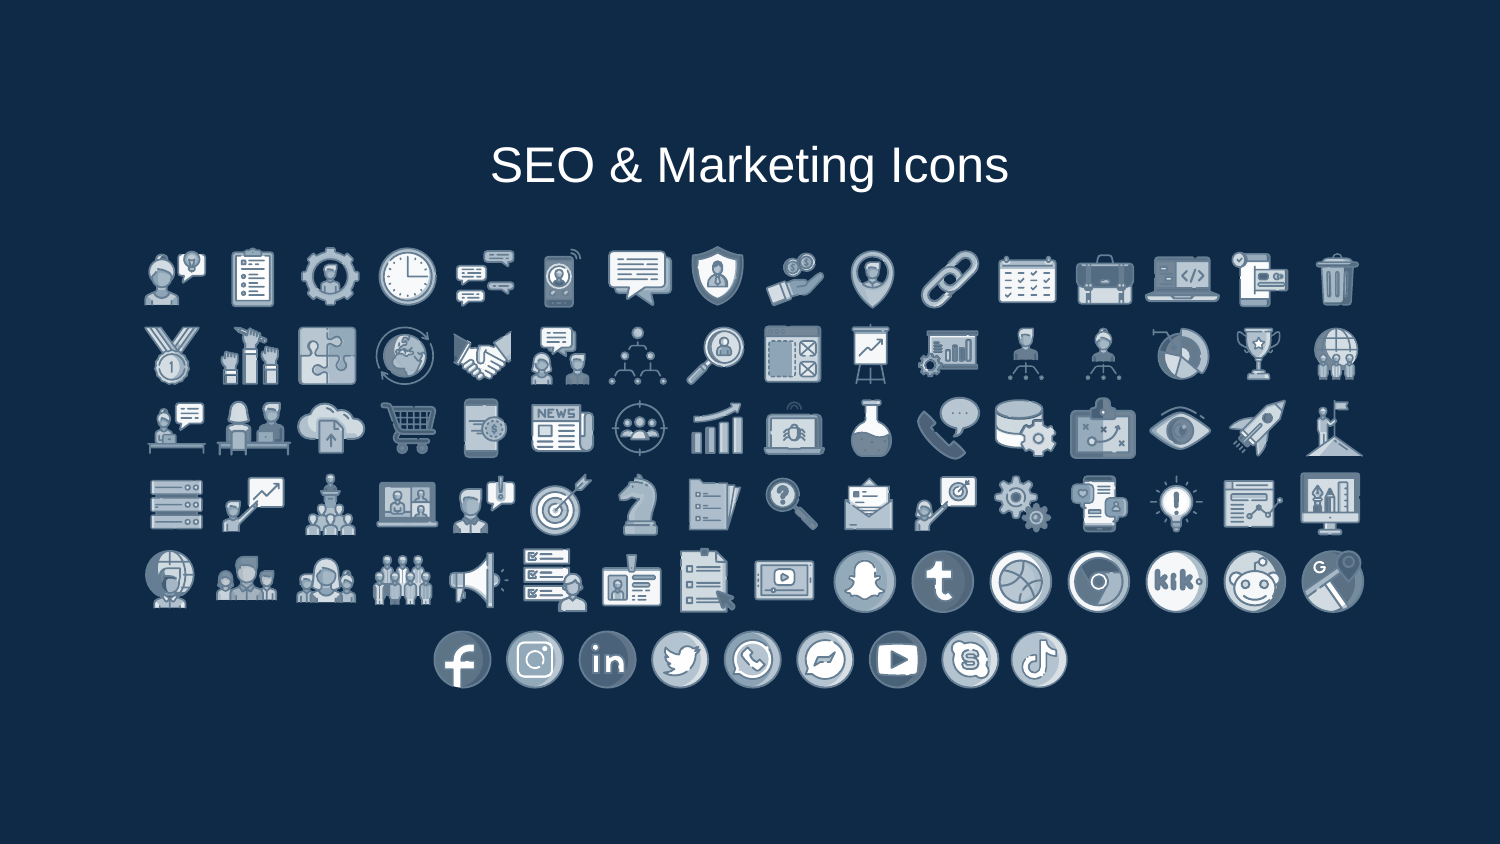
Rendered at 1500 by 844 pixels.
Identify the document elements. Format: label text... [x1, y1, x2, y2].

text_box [448, 552, 510, 609]
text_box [994, 399, 1058, 458]
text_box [914, 475, 978, 532]
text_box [1228, 399, 1287, 457]
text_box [865, 630, 928, 689]
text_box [216, 400, 292, 456]
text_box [691, 402, 744, 455]
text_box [452, 475, 516, 535]
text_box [150, 479, 204, 530]
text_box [231, 247, 275, 308]
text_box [792, 630, 855, 689]
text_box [993, 475, 1052, 533]
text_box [431, 630, 495, 689]
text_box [371, 326, 437, 386]
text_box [686, 245, 749, 306]
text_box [1010, 630, 1068, 689]
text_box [720, 630, 782, 689]
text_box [851, 323, 890, 385]
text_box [846, 399, 895, 458]
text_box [1305, 399, 1364, 457]
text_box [219, 326, 280, 385]
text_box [529, 473, 593, 536]
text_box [1148, 406, 1212, 451]
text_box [1315, 252, 1360, 306]
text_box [938, 630, 1000, 689]
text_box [215, 555, 278, 601]
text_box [455, 249, 515, 307]
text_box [607, 326, 668, 386]
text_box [296, 557, 357, 604]
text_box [452, 330, 513, 381]
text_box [1075, 254, 1135, 305]
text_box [985, 550, 1053, 614]
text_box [764, 325, 822, 383]
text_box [1297, 550, 1368, 614]
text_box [685, 326, 745, 386]
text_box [1219, 550, 1287, 614]
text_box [765, 252, 826, 307]
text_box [844, 477, 894, 531]
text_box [575, 630, 637, 689]
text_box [850, 250, 895, 309]
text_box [140, 549, 195, 609]
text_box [1310, 327, 1361, 381]
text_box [763, 477, 819, 531]
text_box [1063, 550, 1131, 614]
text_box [376, 481, 439, 528]
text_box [998, 255, 1057, 304]
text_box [611, 399, 669, 457]
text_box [1149, 475, 1204, 533]
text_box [304, 473, 356, 536]
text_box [300, 246, 360, 306]
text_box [222, 476, 285, 533]
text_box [1223, 479, 1284, 528]
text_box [377, 247, 438, 306]
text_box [530, 326, 590, 386]
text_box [601, 553, 662, 607]
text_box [919, 250, 981, 309]
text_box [688, 478, 742, 531]
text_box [1141, 550, 1209, 614]
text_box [146, 402, 207, 455]
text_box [1006, 327, 1045, 381]
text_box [916, 396, 981, 460]
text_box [297, 326, 357, 386]
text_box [763, 401, 826, 456]
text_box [144, 250, 207, 306]
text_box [544, 248, 582, 308]
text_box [530, 403, 595, 453]
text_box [1236, 327, 1281, 381]
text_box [372, 554, 433, 606]
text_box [523, 548, 588, 613]
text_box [647, 630, 710, 689]
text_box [1229, 251, 1289, 308]
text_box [1084, 327, 1122, 381]
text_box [829, 550, 897, 614]
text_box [502, 630, 565, 689]
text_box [679, 547, 737, 613]
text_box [296, 402, 366, 454]
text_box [143, 326, 201, 386]
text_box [1069, 397, 1137, 460]
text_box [917, 330, 979, 378]
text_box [907, 550, 975, 614]
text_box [1070, 475, 1129, 533]
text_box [1144, 256, 1221, 303]
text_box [607, 250, 673, 307]
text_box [380, 402, 438, 455]
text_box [463, 398, 508, 459]
text_box SEO & Marketing Icons [171, 117, 1328, 198]
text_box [617, 473, 659, 536]
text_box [1152, 327, 1210, 381]
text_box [754, 560, 815, 601]
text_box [1300, 472, 1361, 536]
